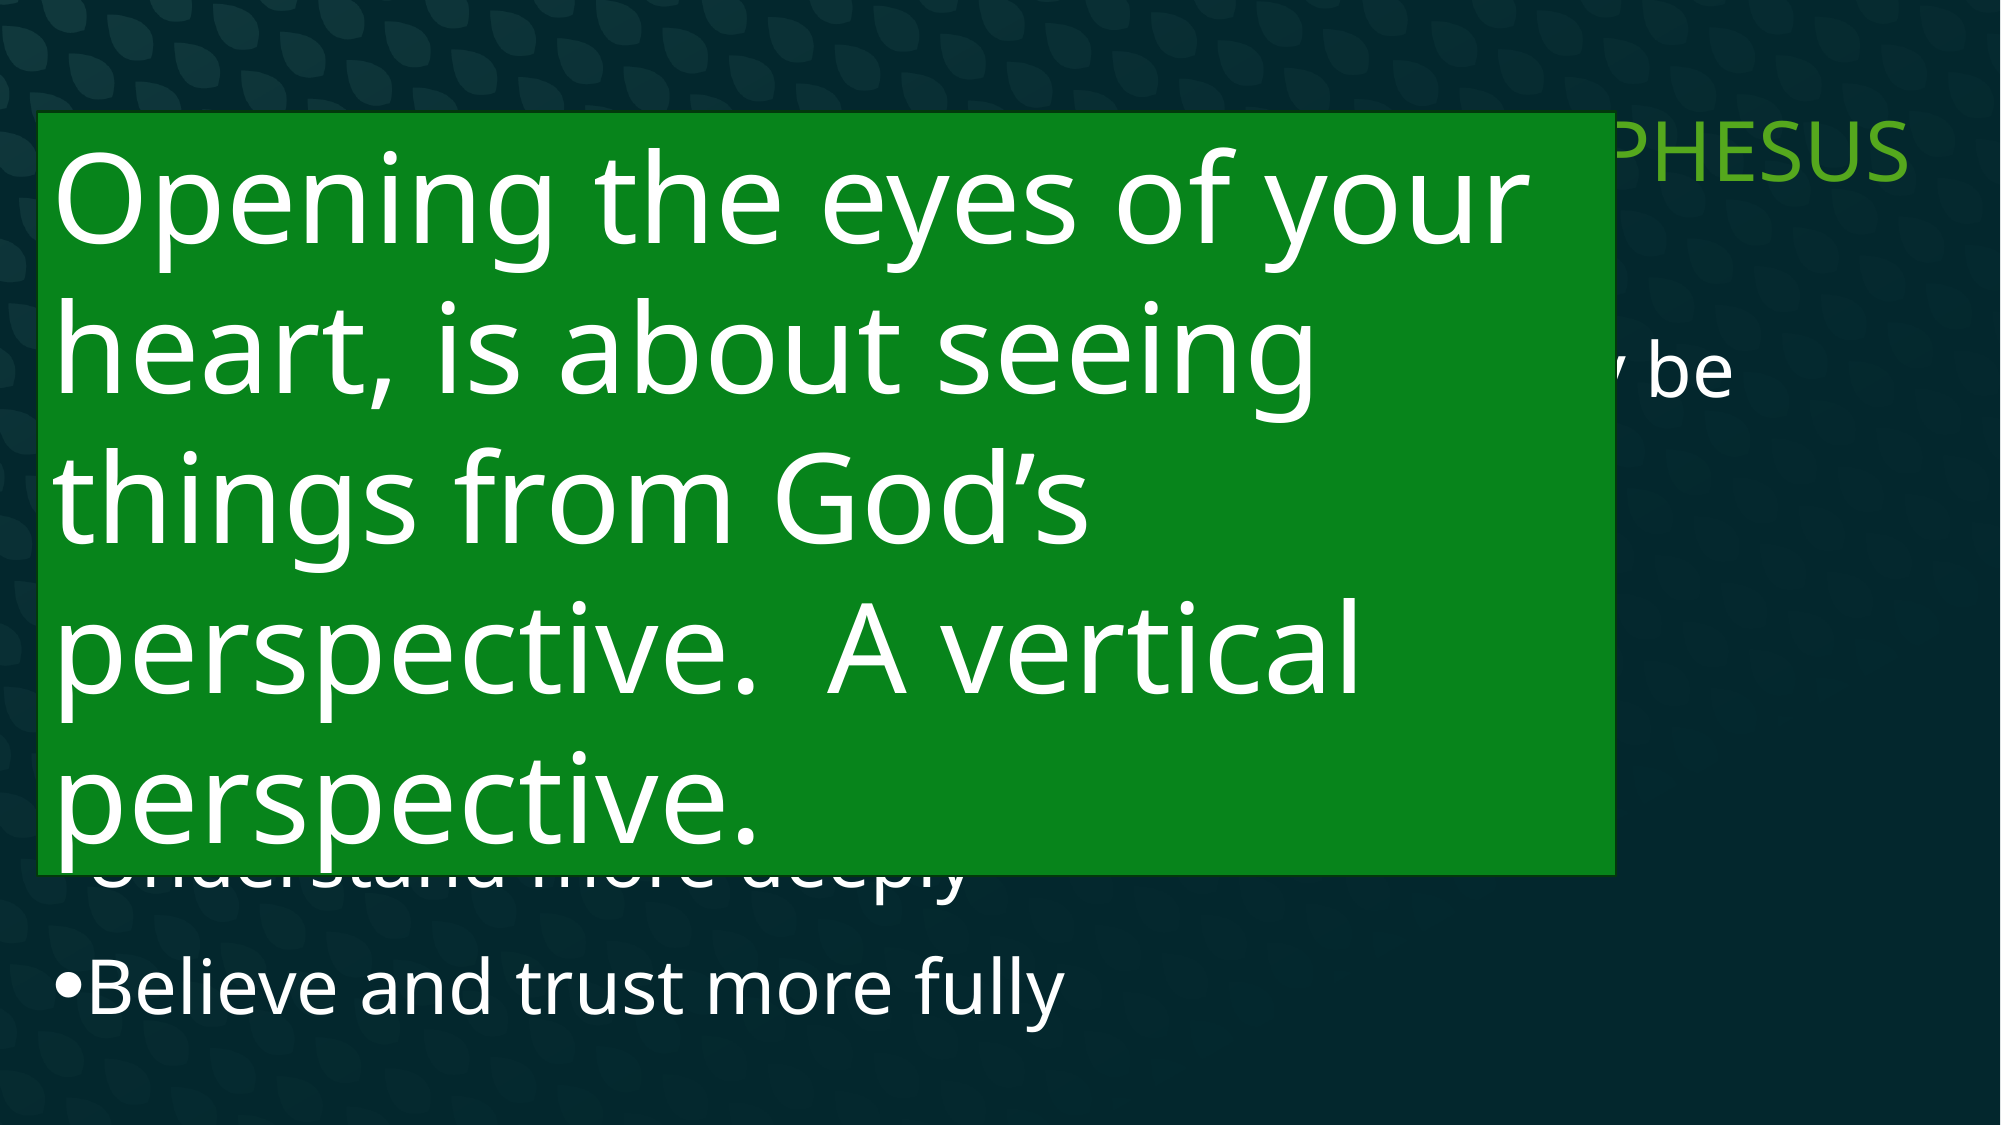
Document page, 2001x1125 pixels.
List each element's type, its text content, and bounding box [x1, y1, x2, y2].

text_box Opening the eyes of your heart, is about seeing things from God’s perspective. A vertical perspective. [36, 110, 1617, 877]
picture [0, 0, 2001, 1125]
list Vs 18 -I pray that the eyes of your heart may be enlightened The need to see more clearly Understand more deeply Believe and trust more fully [37, 295, 1973, 1041]
title Paul’s prayer for the Believers at Ephesus [37, 33, 1973, 276]
